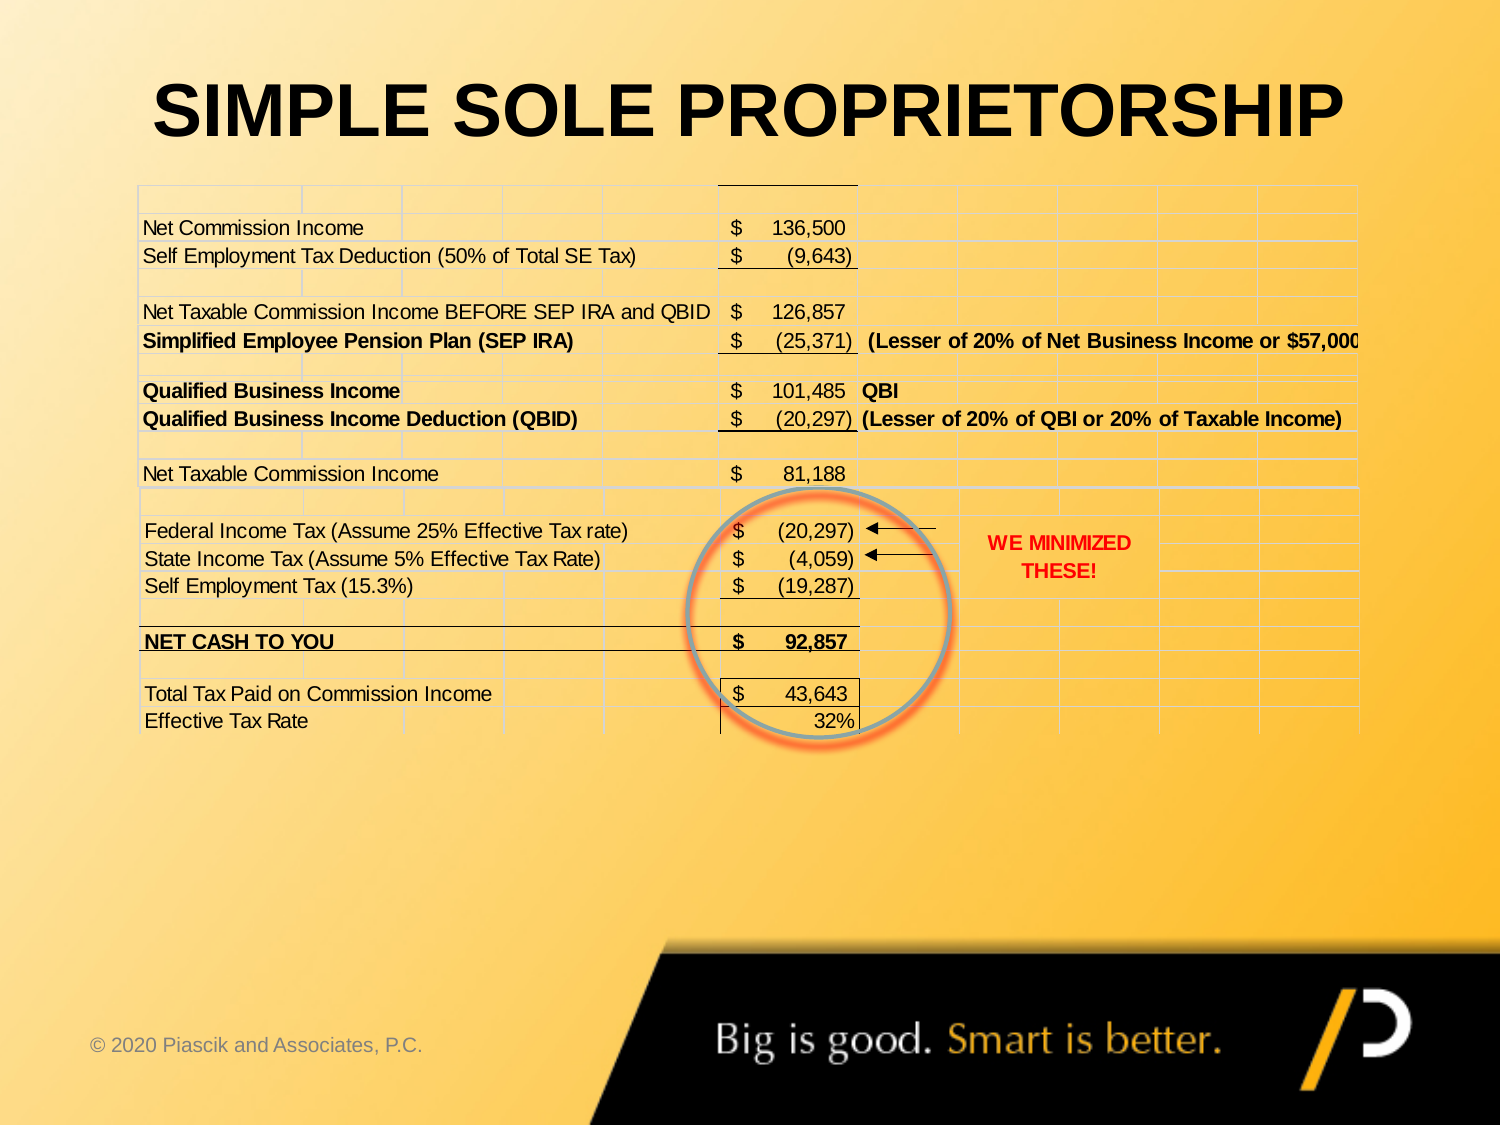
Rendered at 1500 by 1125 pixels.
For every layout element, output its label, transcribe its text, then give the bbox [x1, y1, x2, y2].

slide_number © 2020 Piascik and Associates, P.C. [74, 1024, 676, 1103]
title SIMPLE SOLE PROPRIETORSHIP [75, 12, 1425, 200]
picture [0, 0, 1500, 1125]
